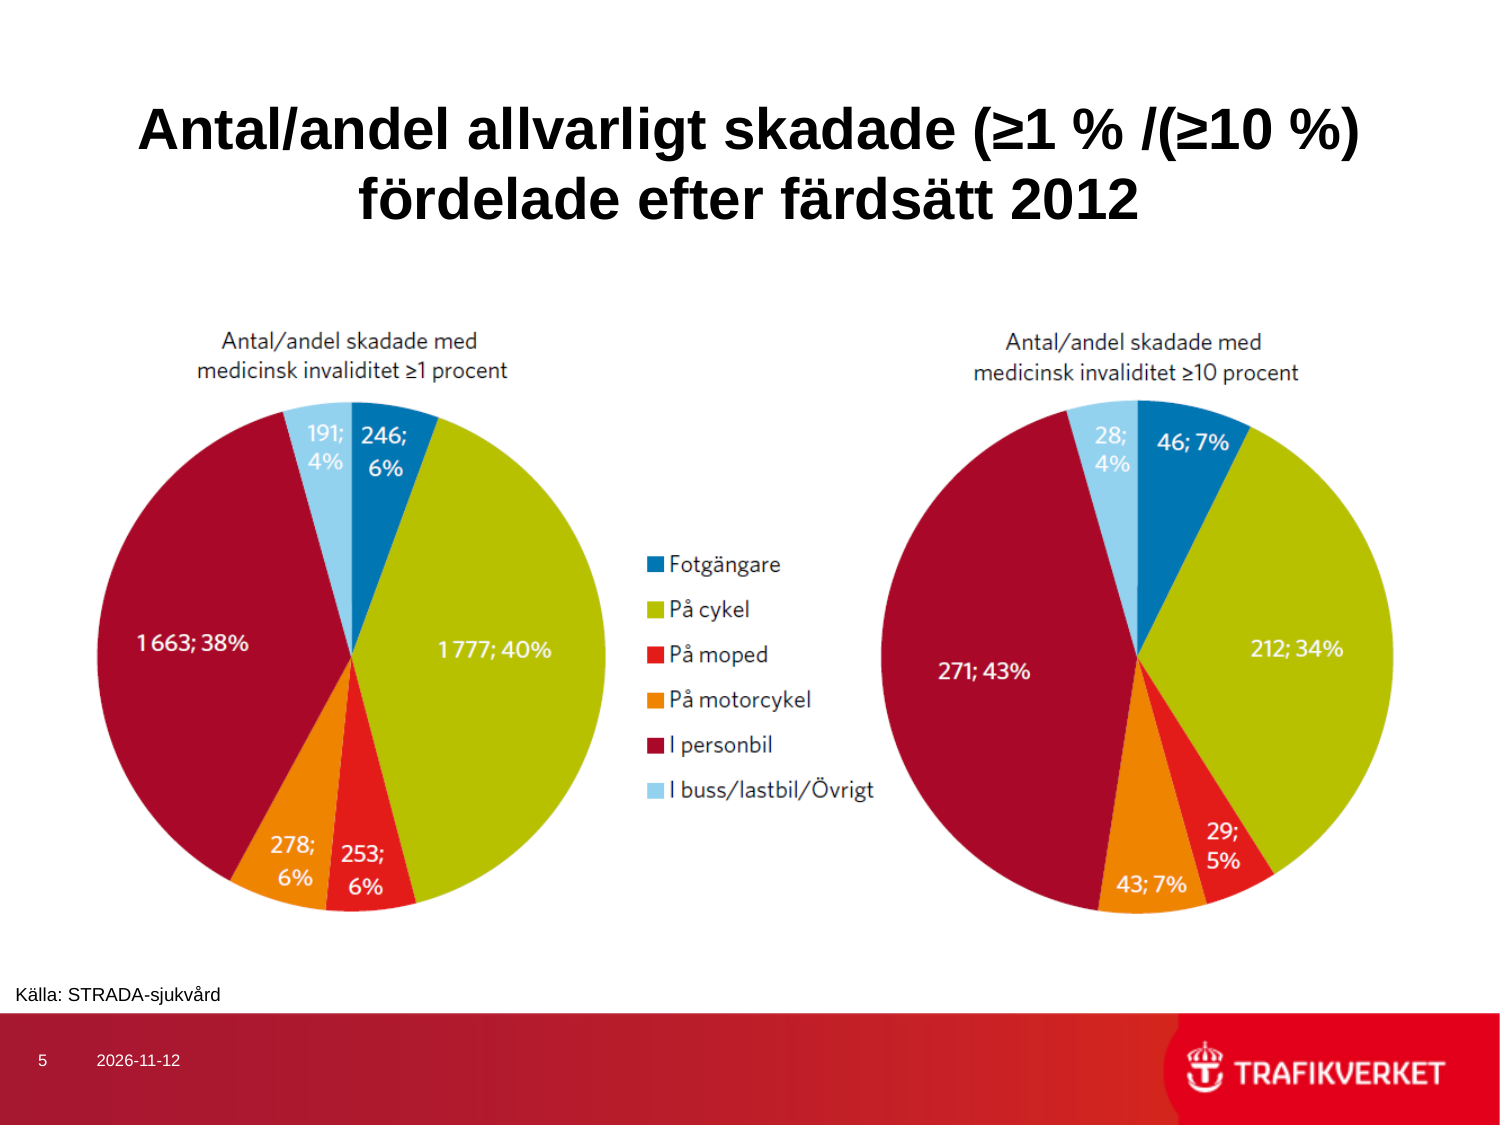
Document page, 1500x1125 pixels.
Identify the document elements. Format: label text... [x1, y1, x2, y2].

text_box Källa: STRADA-sjukvård [0, 975, 236, 1013]
picture [73, 324, 1414, 924]
title Antal/andel allvarligt skadade (≥1 % /(≥10 %) fördelade efter färdsätt 2012 [74, 67, 1426, 256]
picture [0, 1013, 1500, 1125]
